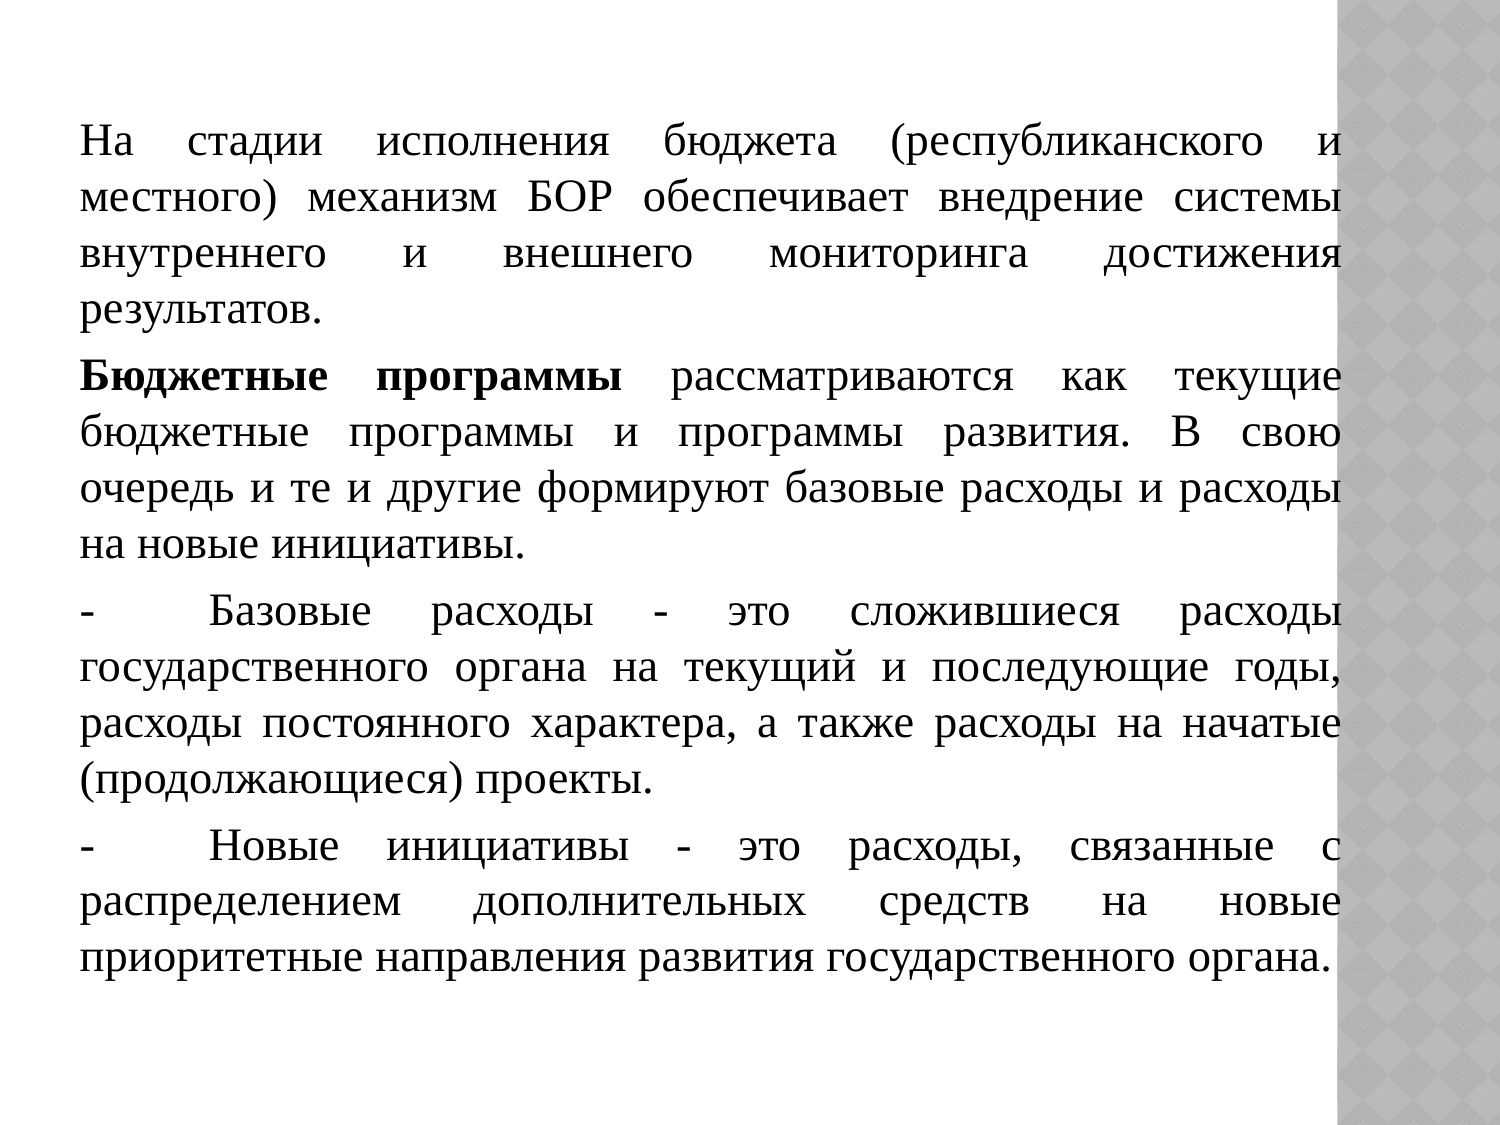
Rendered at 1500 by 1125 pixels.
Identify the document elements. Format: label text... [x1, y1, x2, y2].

list На стадии исполнения бюджета (республиканского и местного) механизм БОР обеспечивает внедрение системы внутреннего и внешнего мониторинга достижения результатов. Бюджетные программы рассматриваются как текущие бюджетные программы и программы развития. В свою очередь и те и другие формируют базовые расходы и расходы на новые инициативы. - Базовые расходы - это сложившиеся расходы государственного органа на текущий и последующие годы, расходы постоянного характера, а также расходы на начатые (продолжающиеся) проекты. - Новые инициативы - это расходы, связанные с распределением дополнительных средств на новые приоритетные направления развития государственного органа. [64, 101, 1359, 1005]
